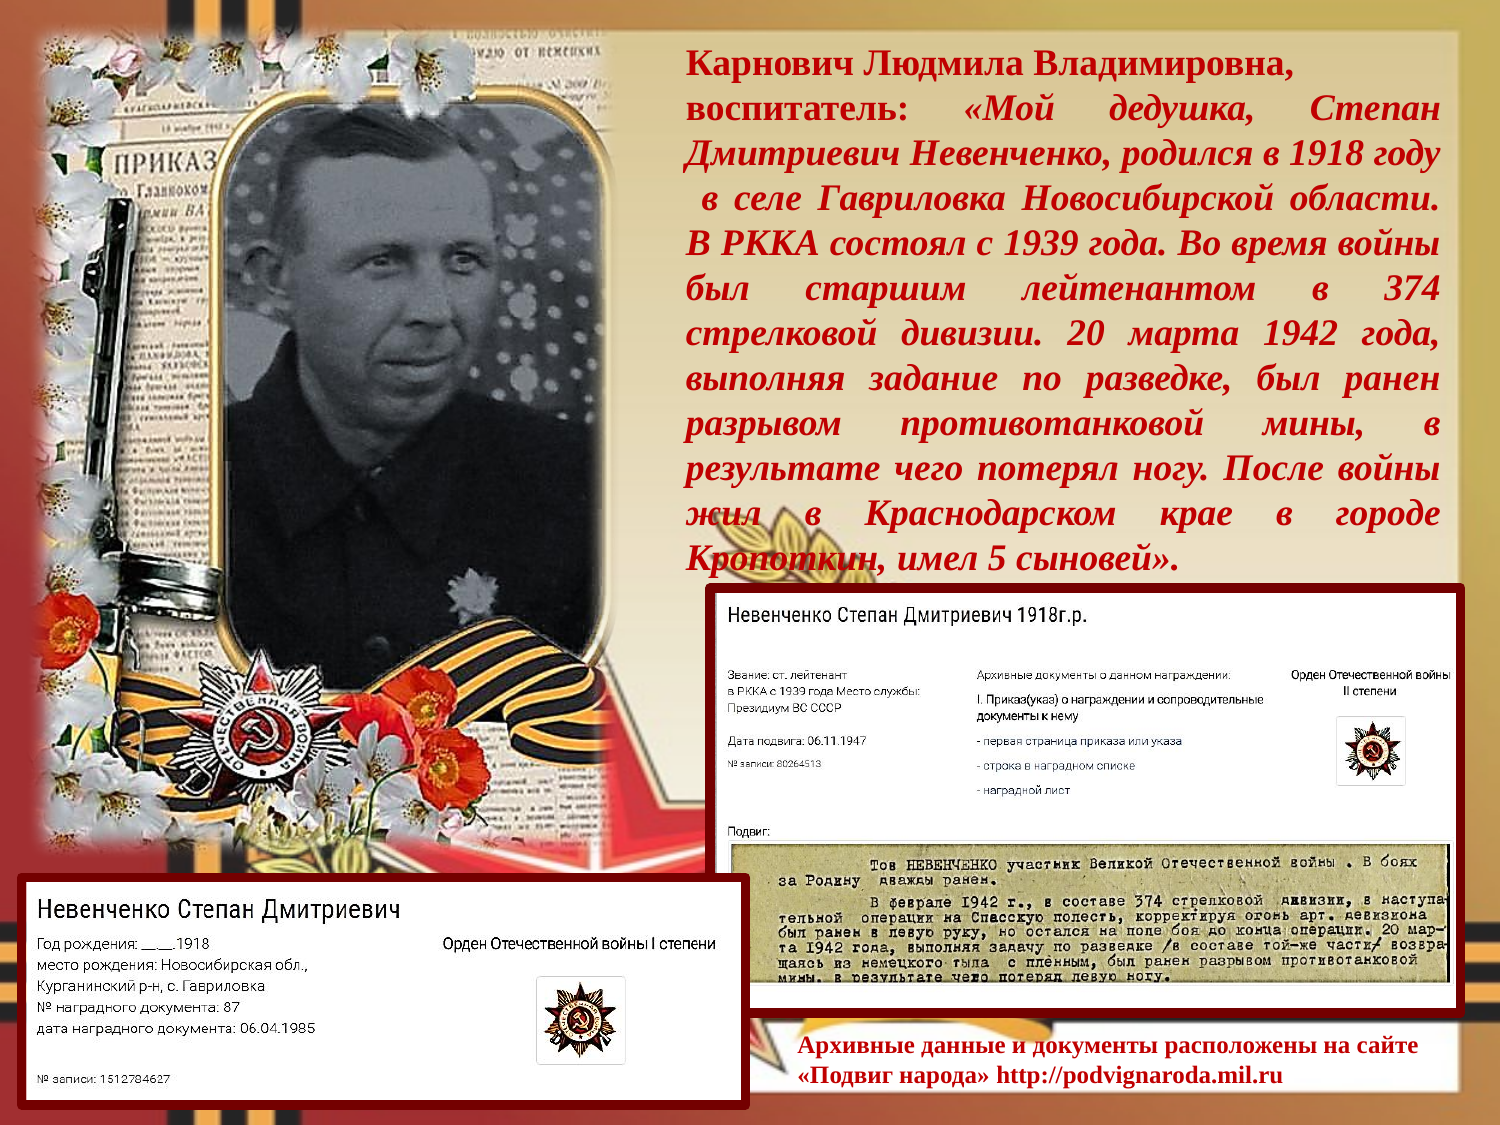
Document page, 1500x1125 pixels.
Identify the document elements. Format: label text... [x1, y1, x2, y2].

picture [25, 592, 1457, 1101]
text_box Архивные данные и документы расположены на сайте «Подвиг народа» http://podvignaroda.mil.ru [782, 1021, 1457, 1097]
picture [26, 18, 621, 860]
text_box Карнович Людмила Владимировна, воспитатель: «Мой дедушка, Степан Дмитриевич Невенченко, родился в 1918 году в селе Гавриловка Новосибирской области. В РККА состоял с 1939 года. Во время войны был старшим лейтенантом в 374 стрелковой дивизии. 20 марта 1942 года, выполняя задание по разведке, был ранен разрывом противотанковой мины, в результате чего потерял ногу. После войны жил в Краснодарском крае в городе Кропоткин, имел 5 сыновей». [671, 30, 1456, 586]
